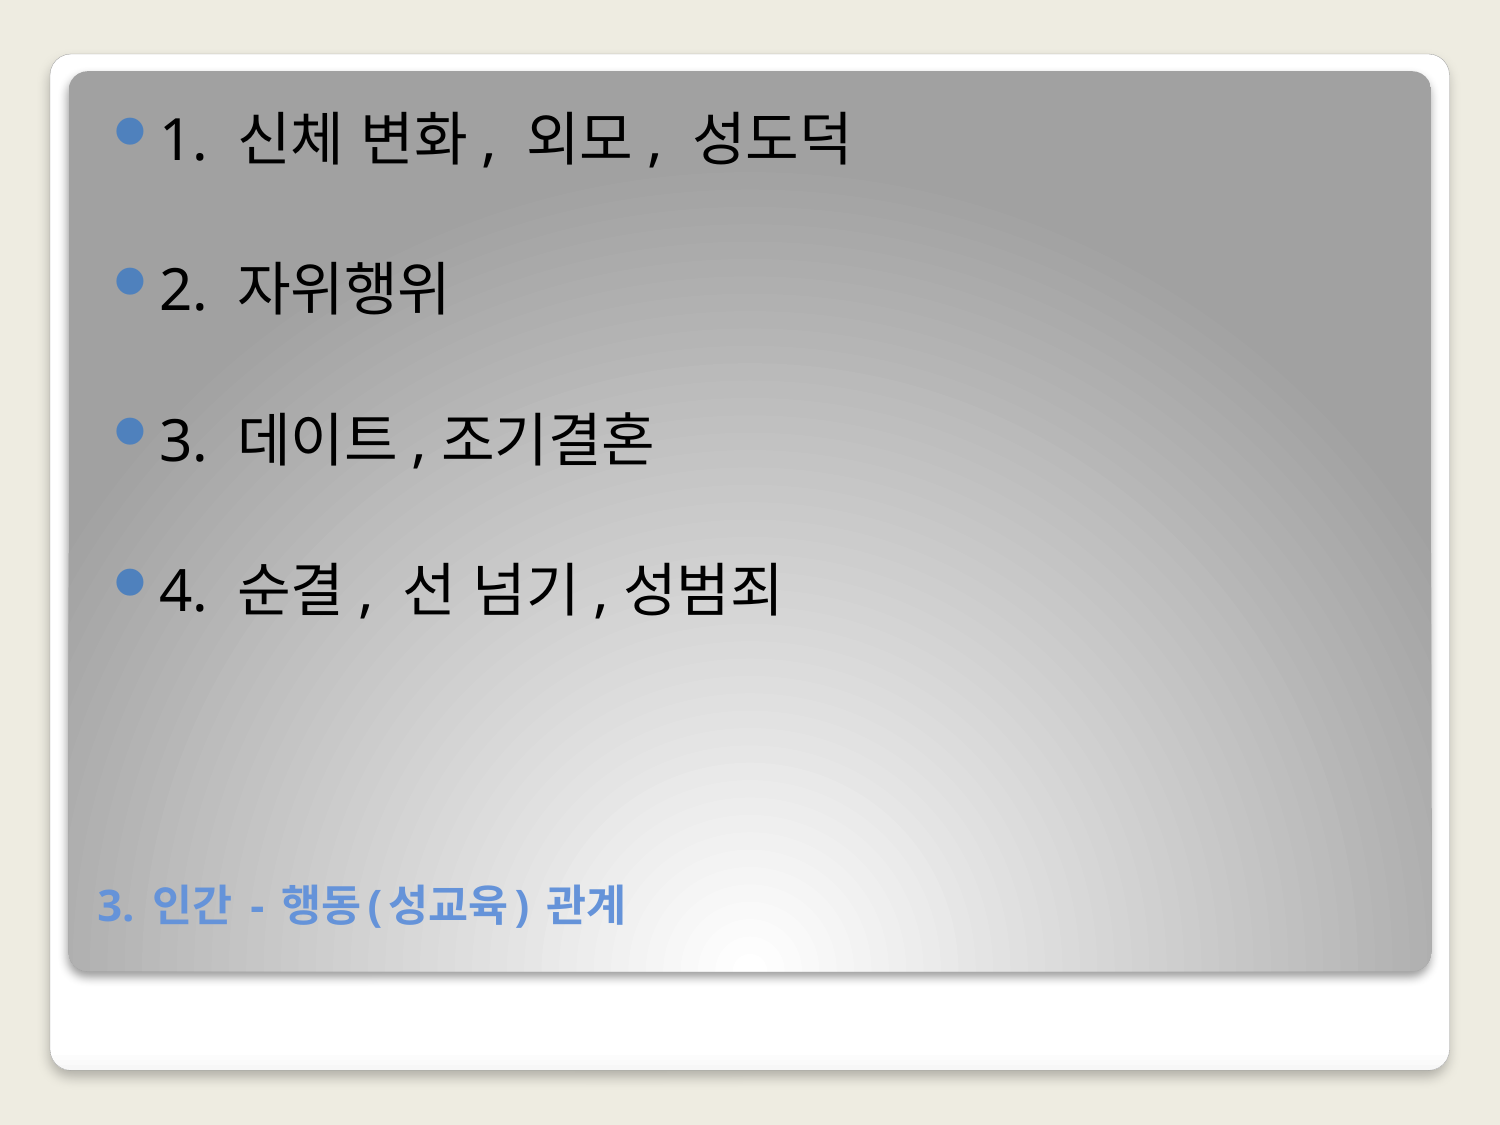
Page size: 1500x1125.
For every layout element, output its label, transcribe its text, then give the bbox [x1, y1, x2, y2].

title 3. 인간 - 행동(성교육) 관계 [82, 817, 1425, 990]
list 1. 신체 변화, 외모, 성도덕 2. 자위행위 3. 데이트,조기결혼 4. 순결, 선 넘기,성범죄 [82, 86, 1425, 774]
